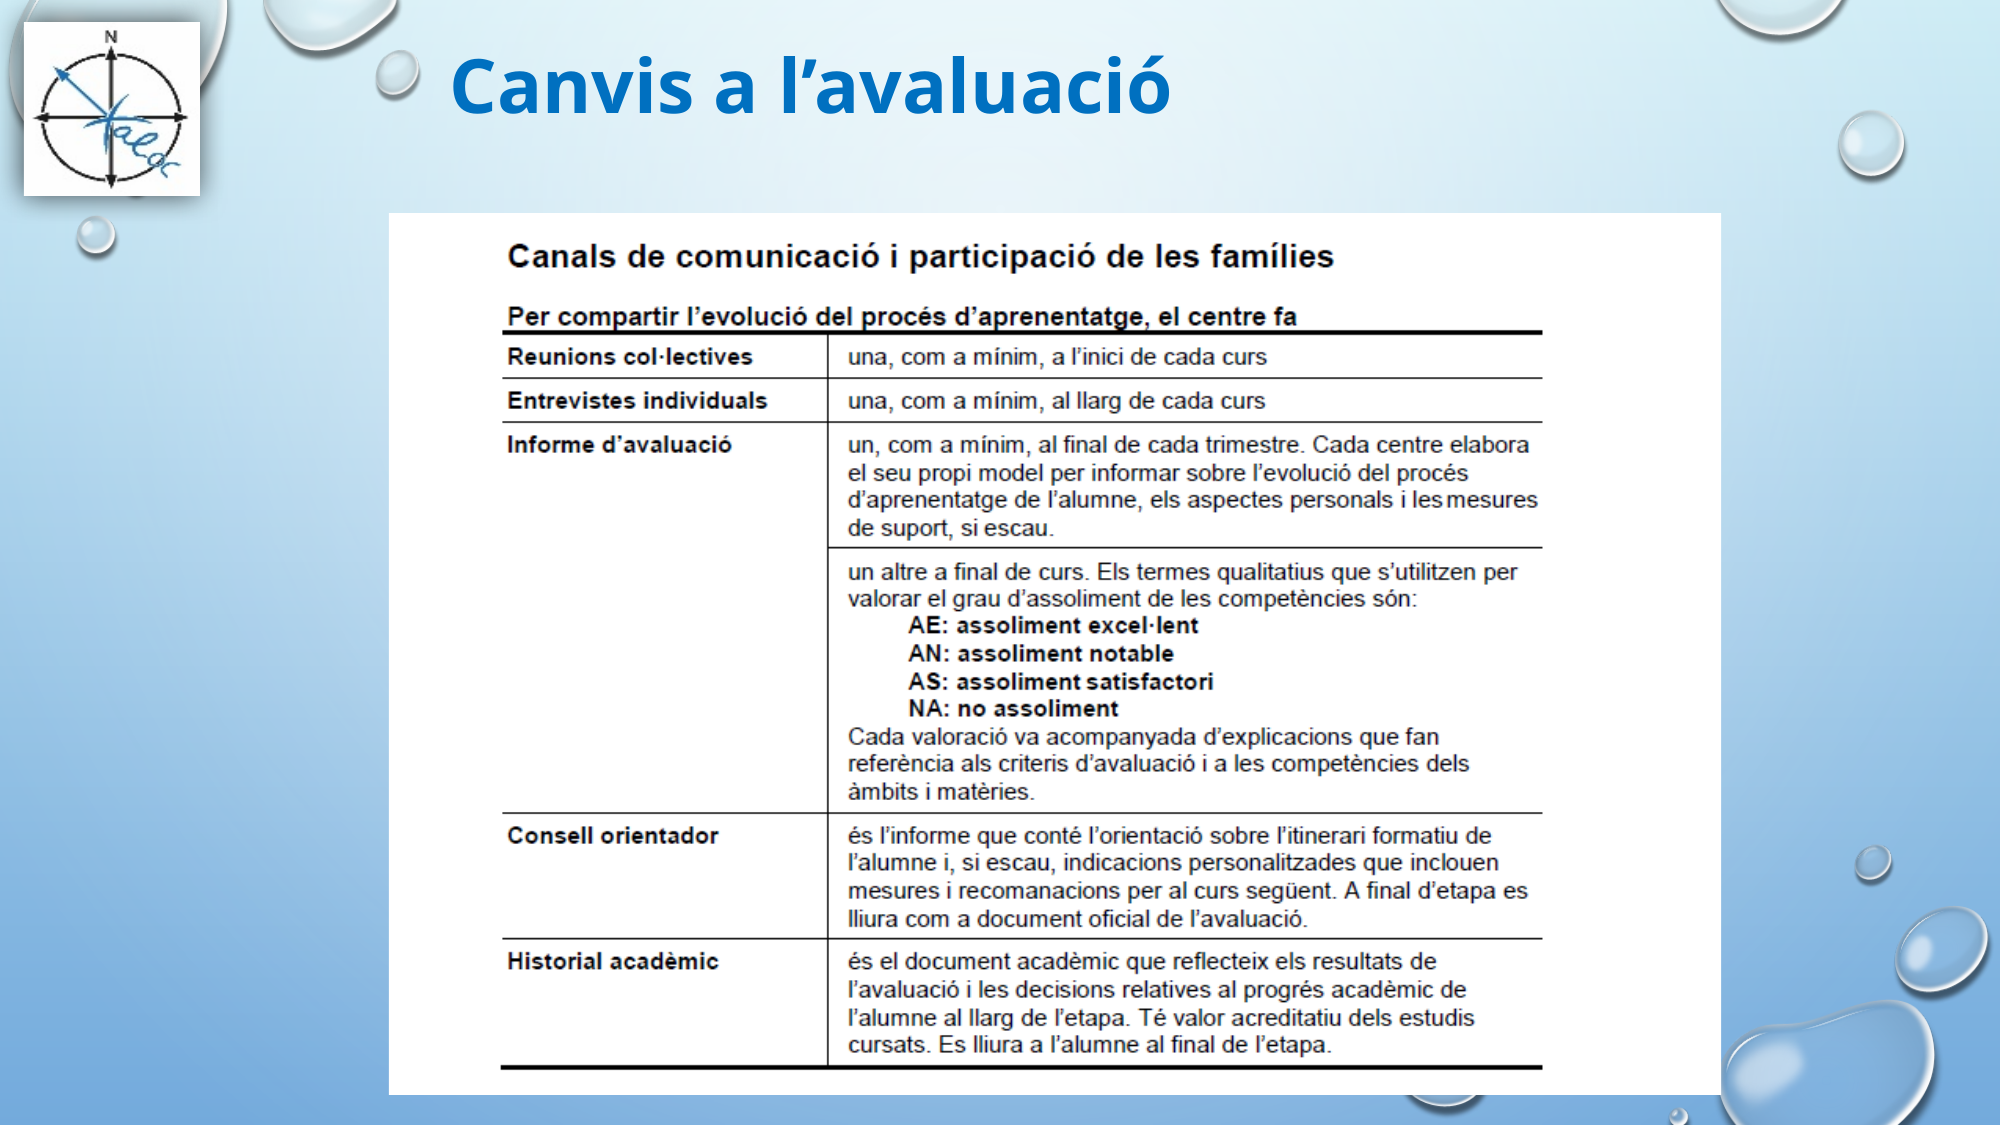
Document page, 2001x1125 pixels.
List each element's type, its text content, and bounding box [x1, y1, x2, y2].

text_box Canvis a l’avaluació [434, 30, 1463, 136]
picture [0, 0, 2000, 1125]
